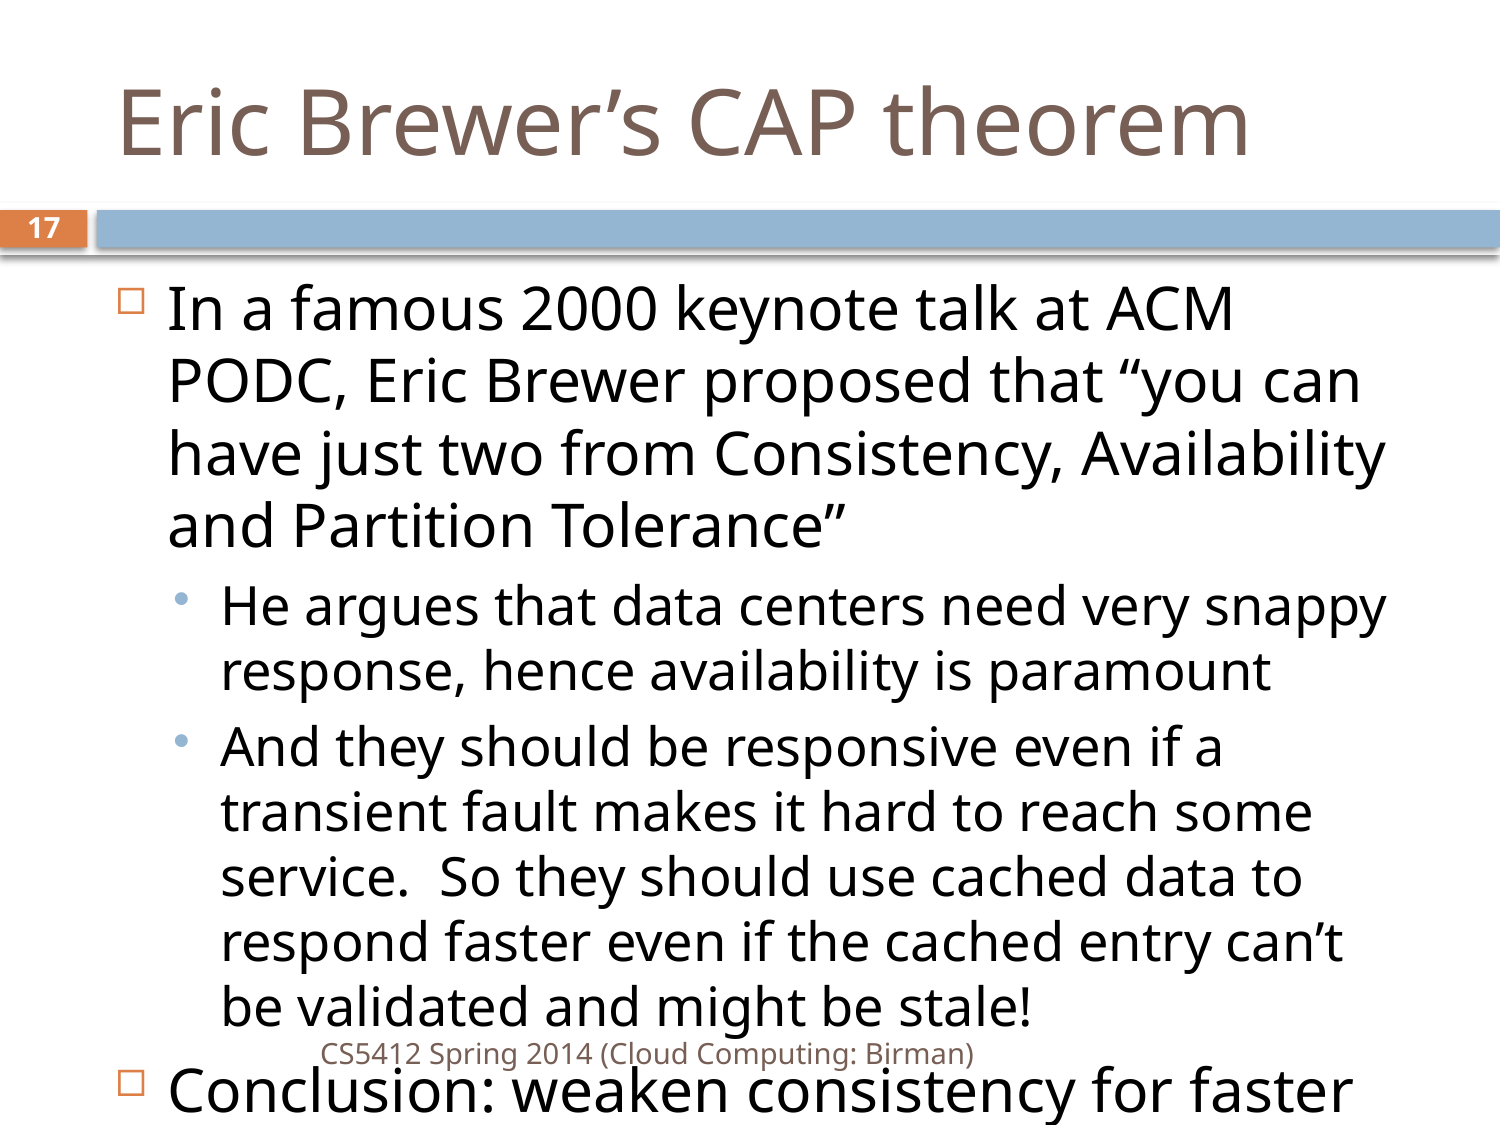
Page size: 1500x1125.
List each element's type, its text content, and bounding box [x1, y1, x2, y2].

title Eric Brewer’s CAP theorem [100, 37, 1438, 200]
list In a famous 2000 keynote talk at ACM PODC, Eric Brewer proposed that “you can have just two from Consistency, Availability and Partition Tolerance” He argues that data centers need very snappy response, hence availability is paramount And they should be responsive even if a transient fault makes it hard to reach some service. So they should use cached data to respond faster even if the cached entry can’t be validated and might be stale! Conclusion: weaken consistency for faster response [100, 262, 1438, 1000]
slide_number 17 [0, 208, 88, 249]
footer CS5412 Spring 2014 (Cloud Computing: Birman) [99, 1024, 990, 1085]
